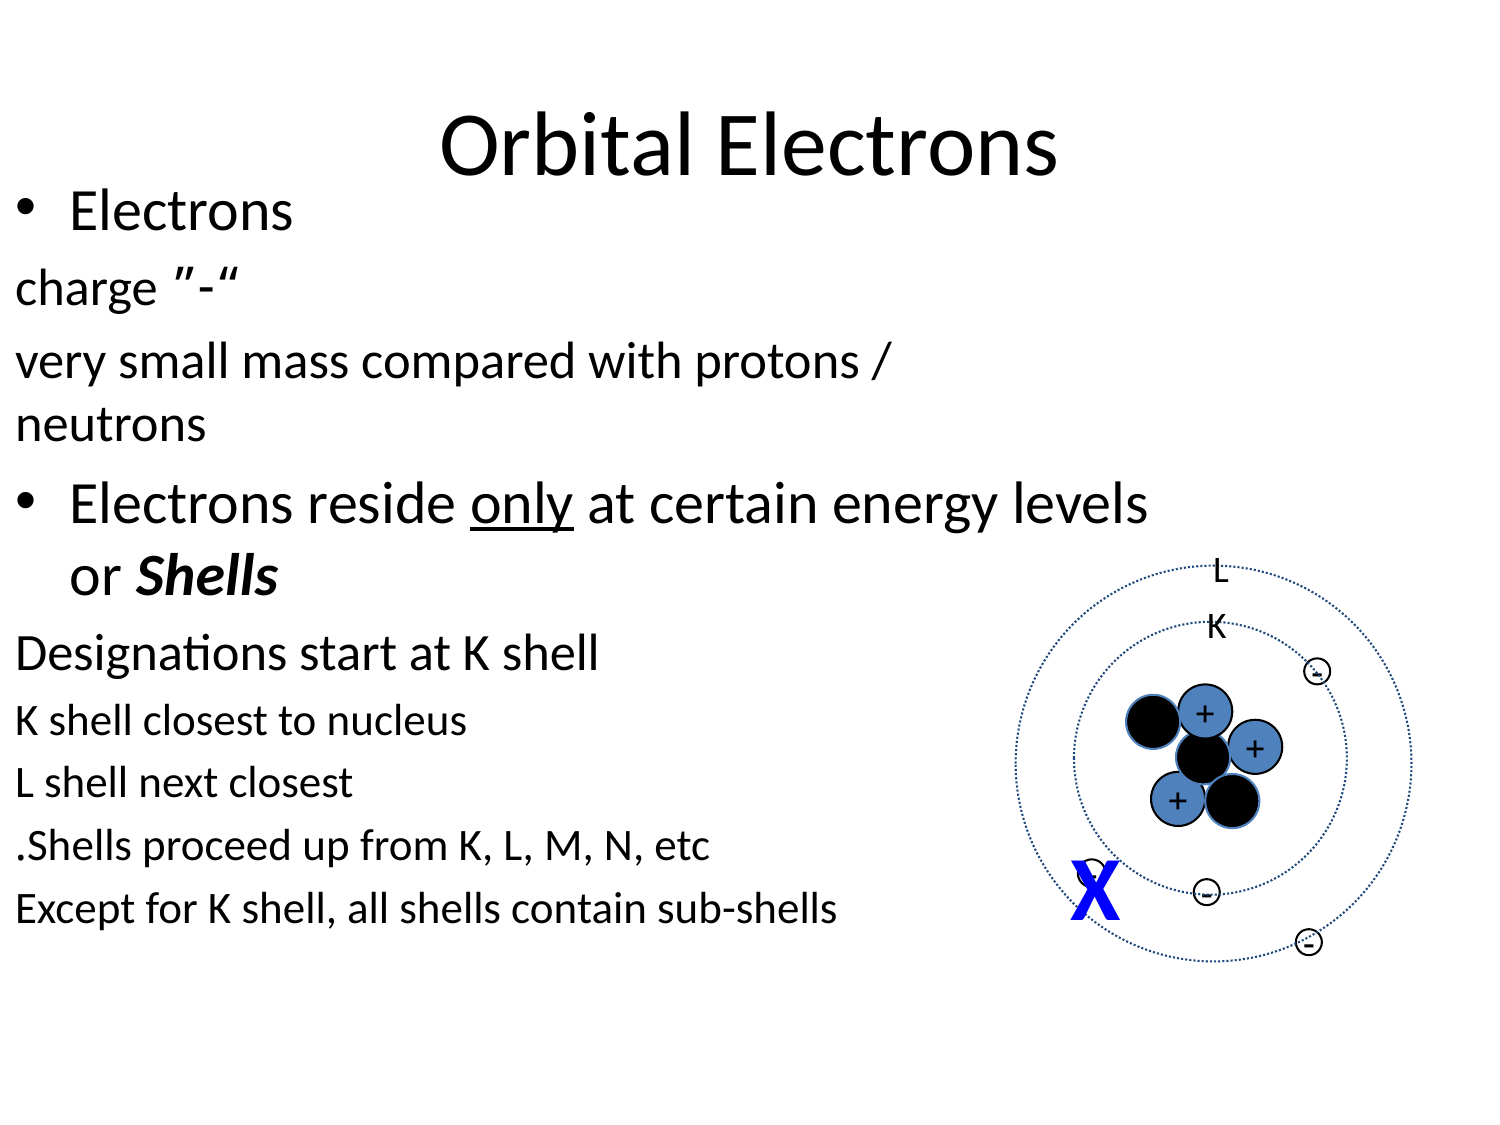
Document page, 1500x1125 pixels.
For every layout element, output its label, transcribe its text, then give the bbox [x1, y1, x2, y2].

text_box [1015, 566, 1412, 962]
text_box - [1296, 932, 1322, 956]
title Orbital Electrons [75, 45, 1425, 233]
text_box K [1191, 593, 1242, 654]
text_box L [1197, 536, 1244, 597]
list Electrons “-” charge very small mass compared with protons / neutrons Electrons reside only at certain energy levels or Shells Designations start at K shell K shell closest to nucleus L shell next closest Shells proceed up from K, L, M, N, etc. Except for K shell, all shells contain sub-shells [0, 162, 1175, 947]
text_box X [1055, 821, 1136, 946]
